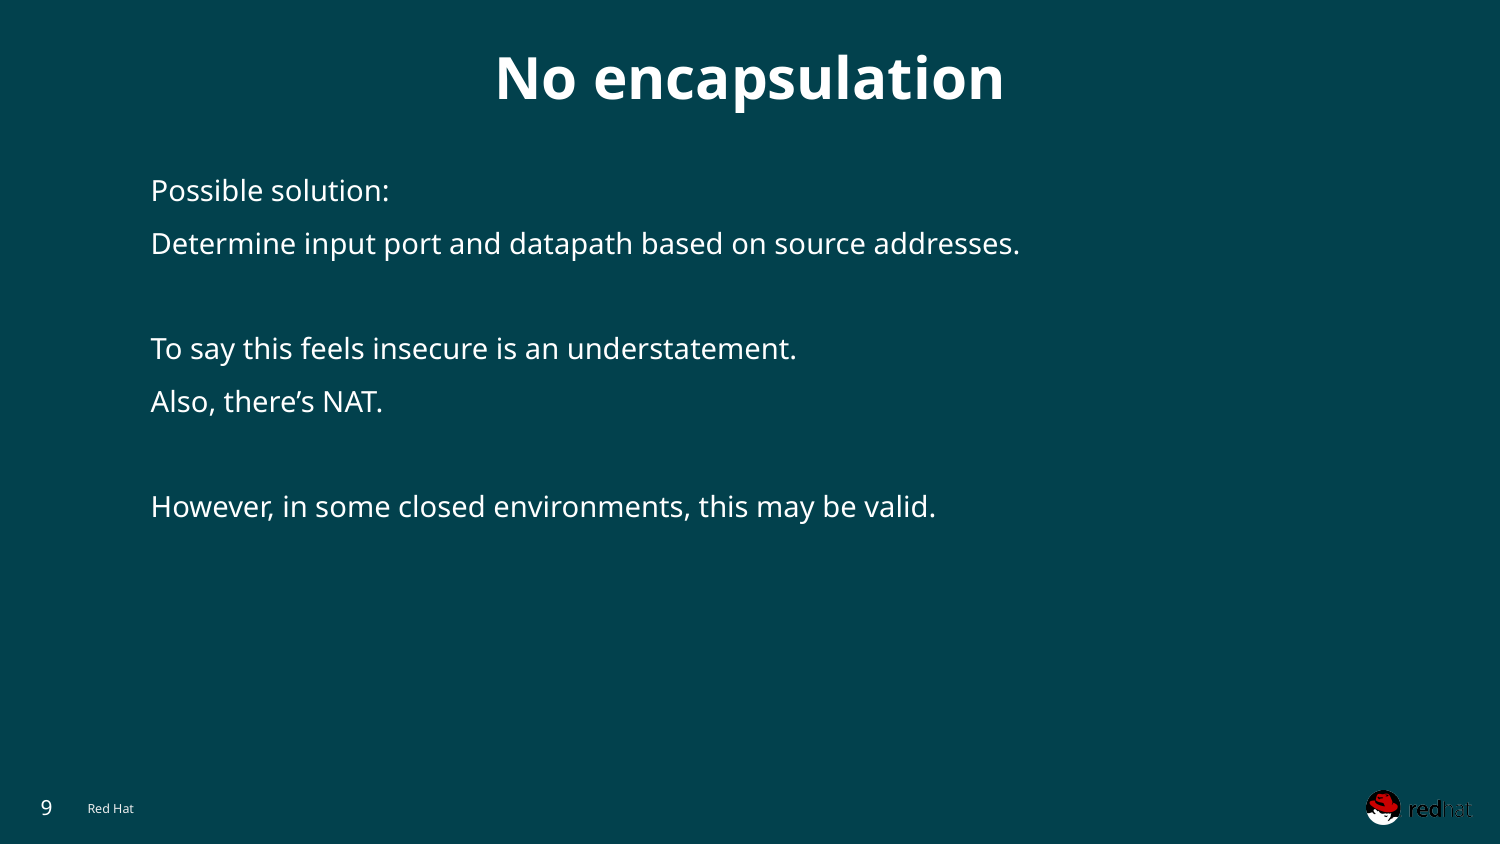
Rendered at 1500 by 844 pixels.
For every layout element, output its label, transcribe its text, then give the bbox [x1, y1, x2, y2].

picture [1366, 790, 1474, 825]
title No encapsulation [135, 12, 1365, 140]
slide_number ‹#› [16, 776, 77, 842]
list Possible solution: Determine input port and datapath based on source addresses. To say this feels insecure is an understatement. Also, there’s NAT. However, in some closed environments, this may be valid. [135, 152, 1365, 726]
